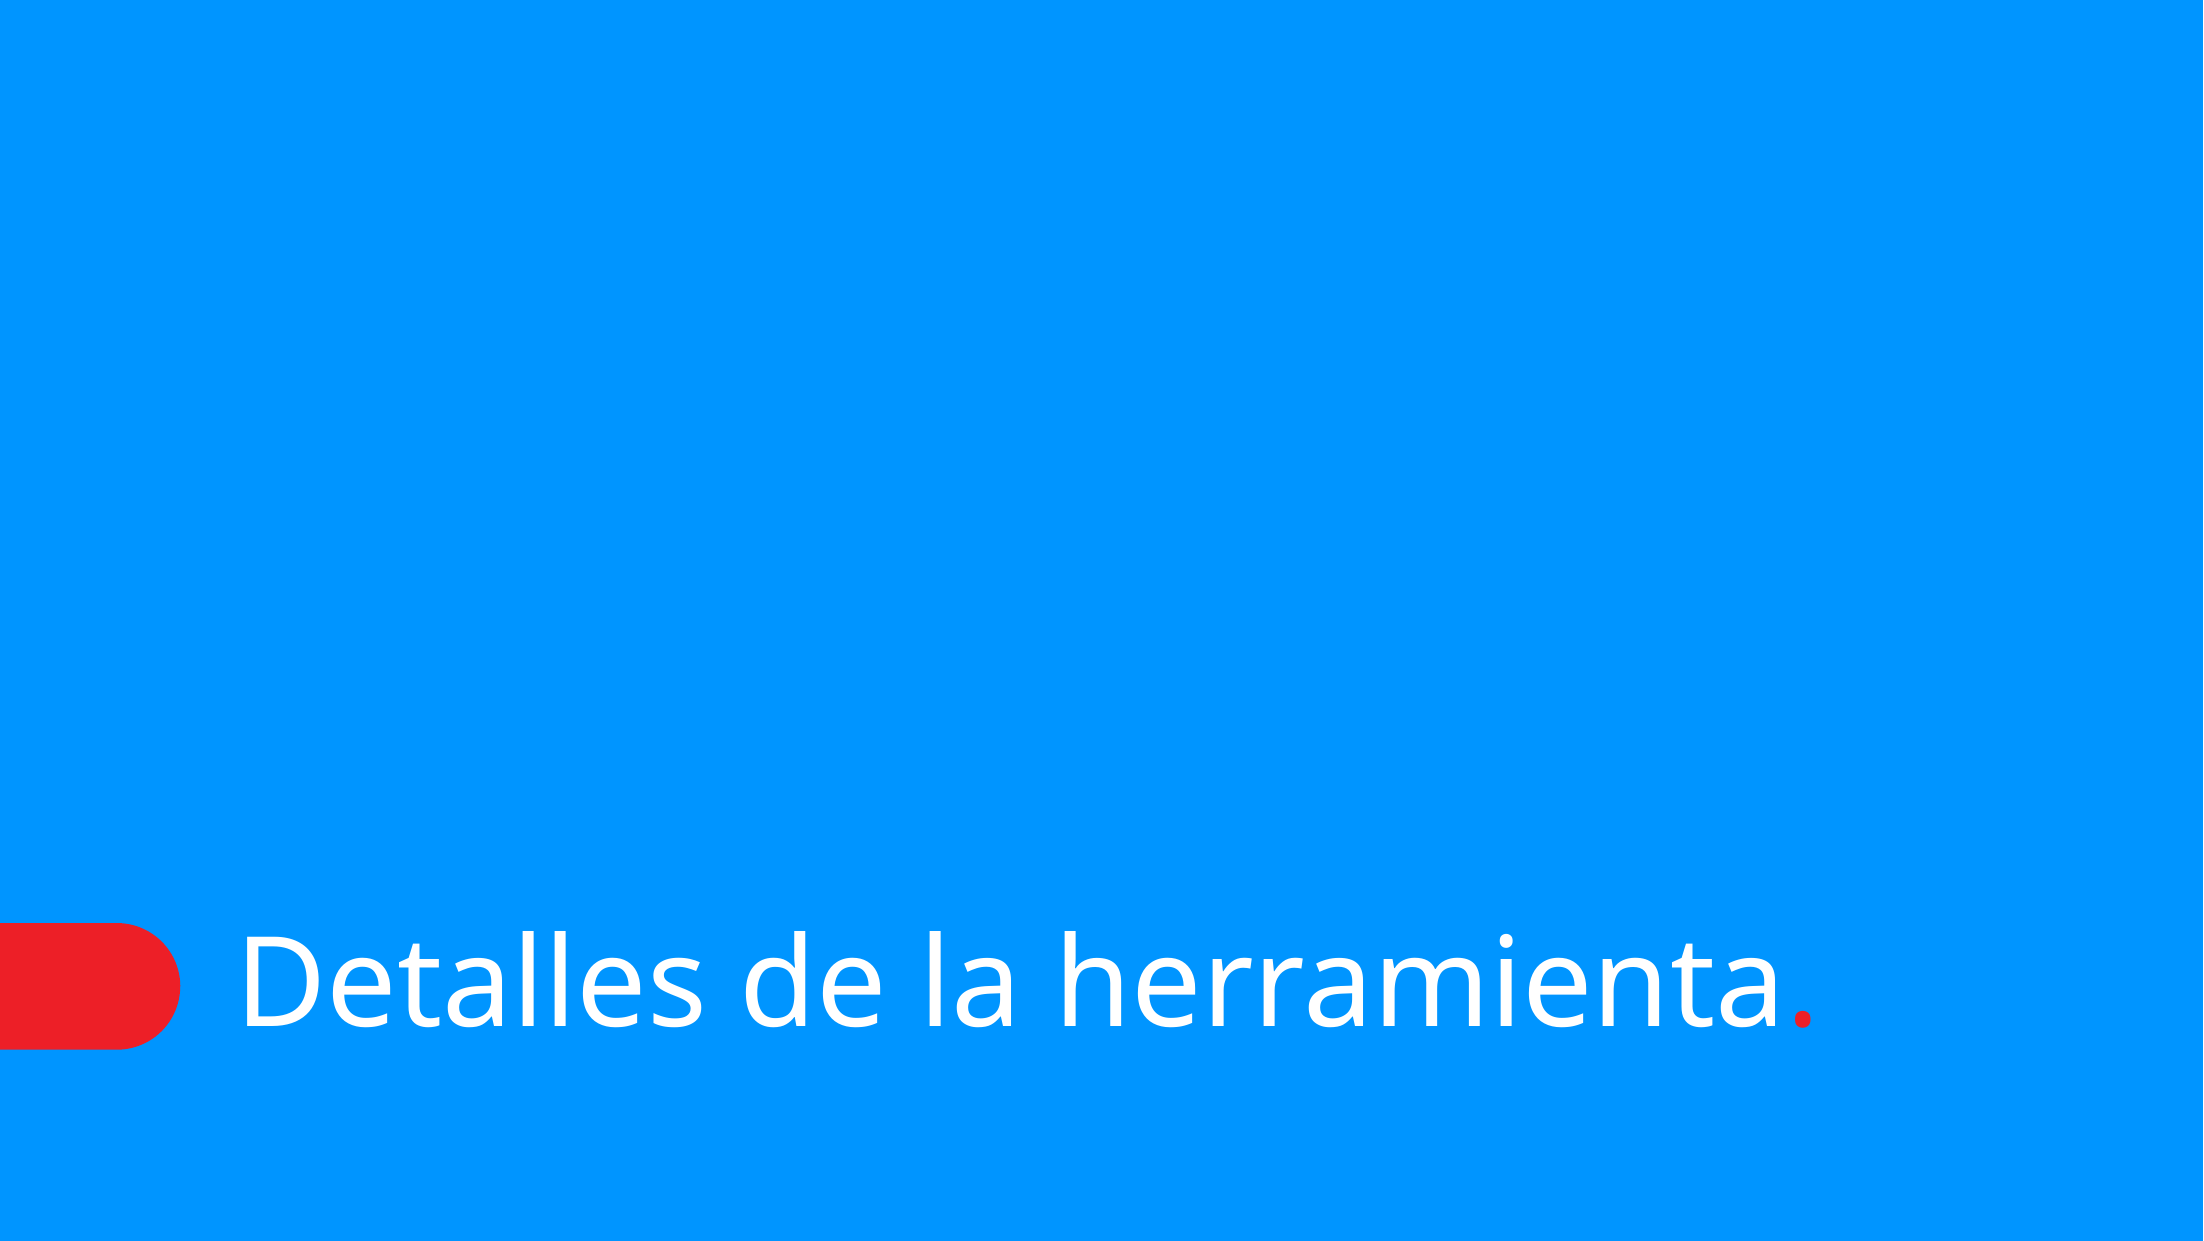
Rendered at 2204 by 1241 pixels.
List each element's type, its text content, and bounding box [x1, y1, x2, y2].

text_box [0, 923, 181, 1050]
text_box Detalles de la herramienta. [220, 852, 2069, 1121]
